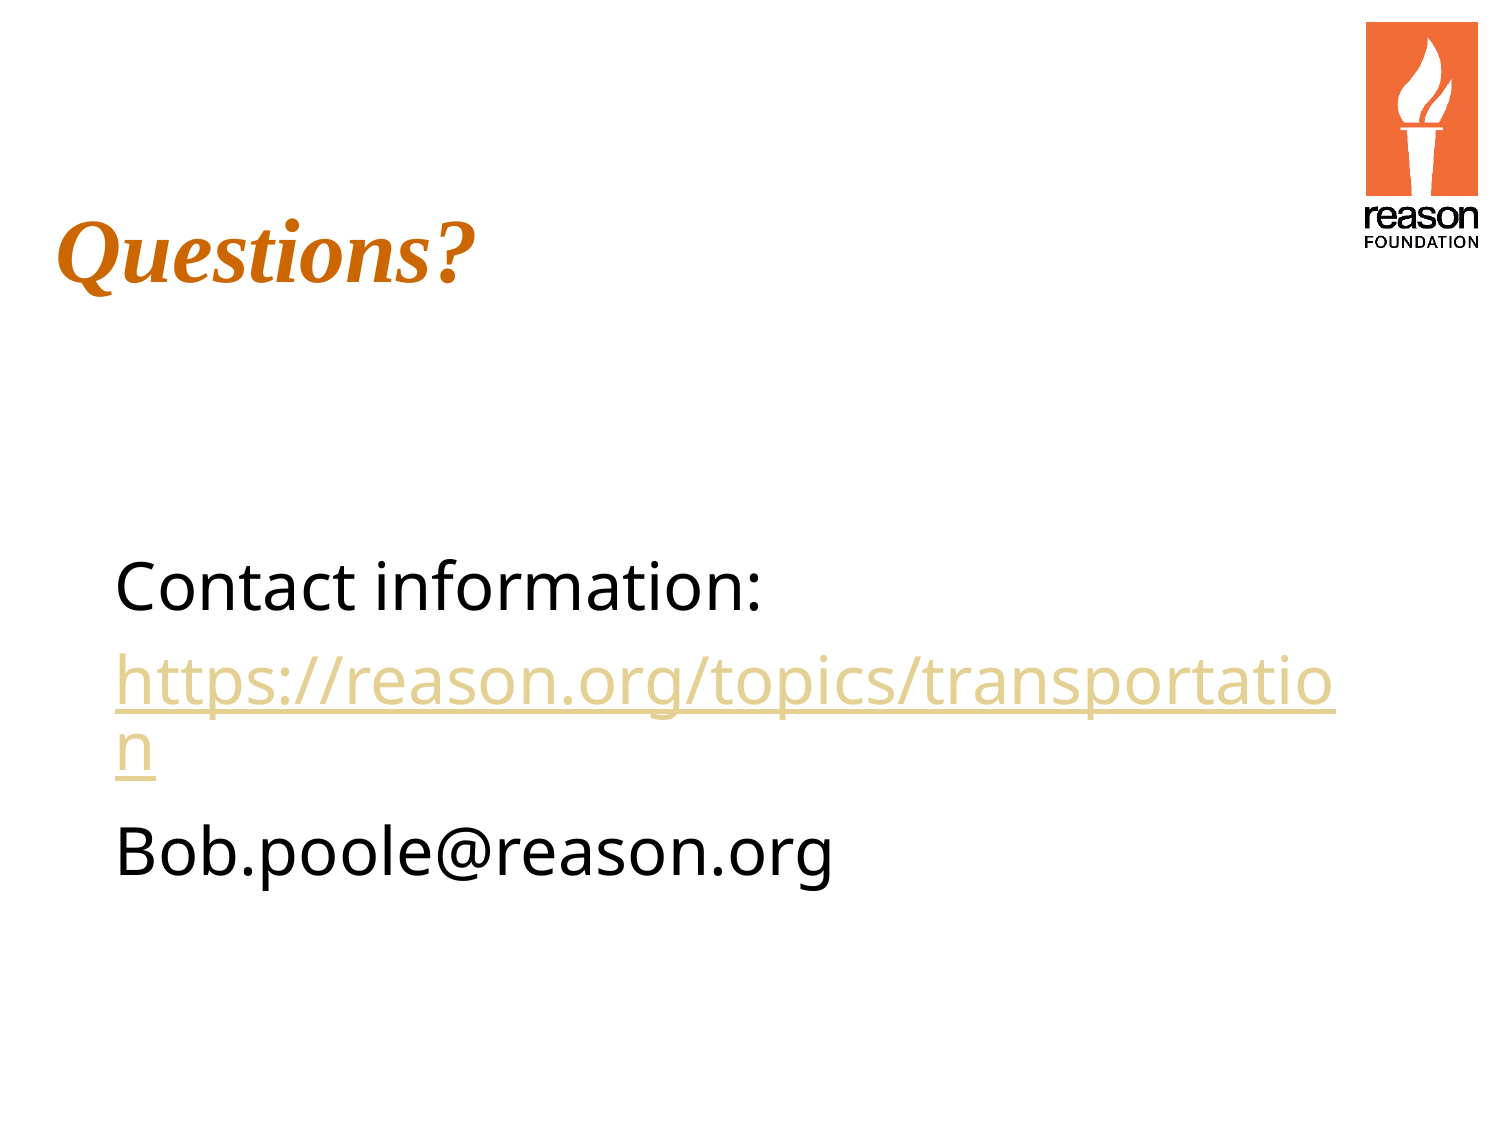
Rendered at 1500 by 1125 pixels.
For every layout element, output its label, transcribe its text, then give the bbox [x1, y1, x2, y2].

picture [1365, 22, 1478, 248]
title Questions? [40, 152, 1316, 341]
list Contact information: https://reason.org/topics/transportation Bob.poole@reason.org [99, 350, 1375, 1025]
